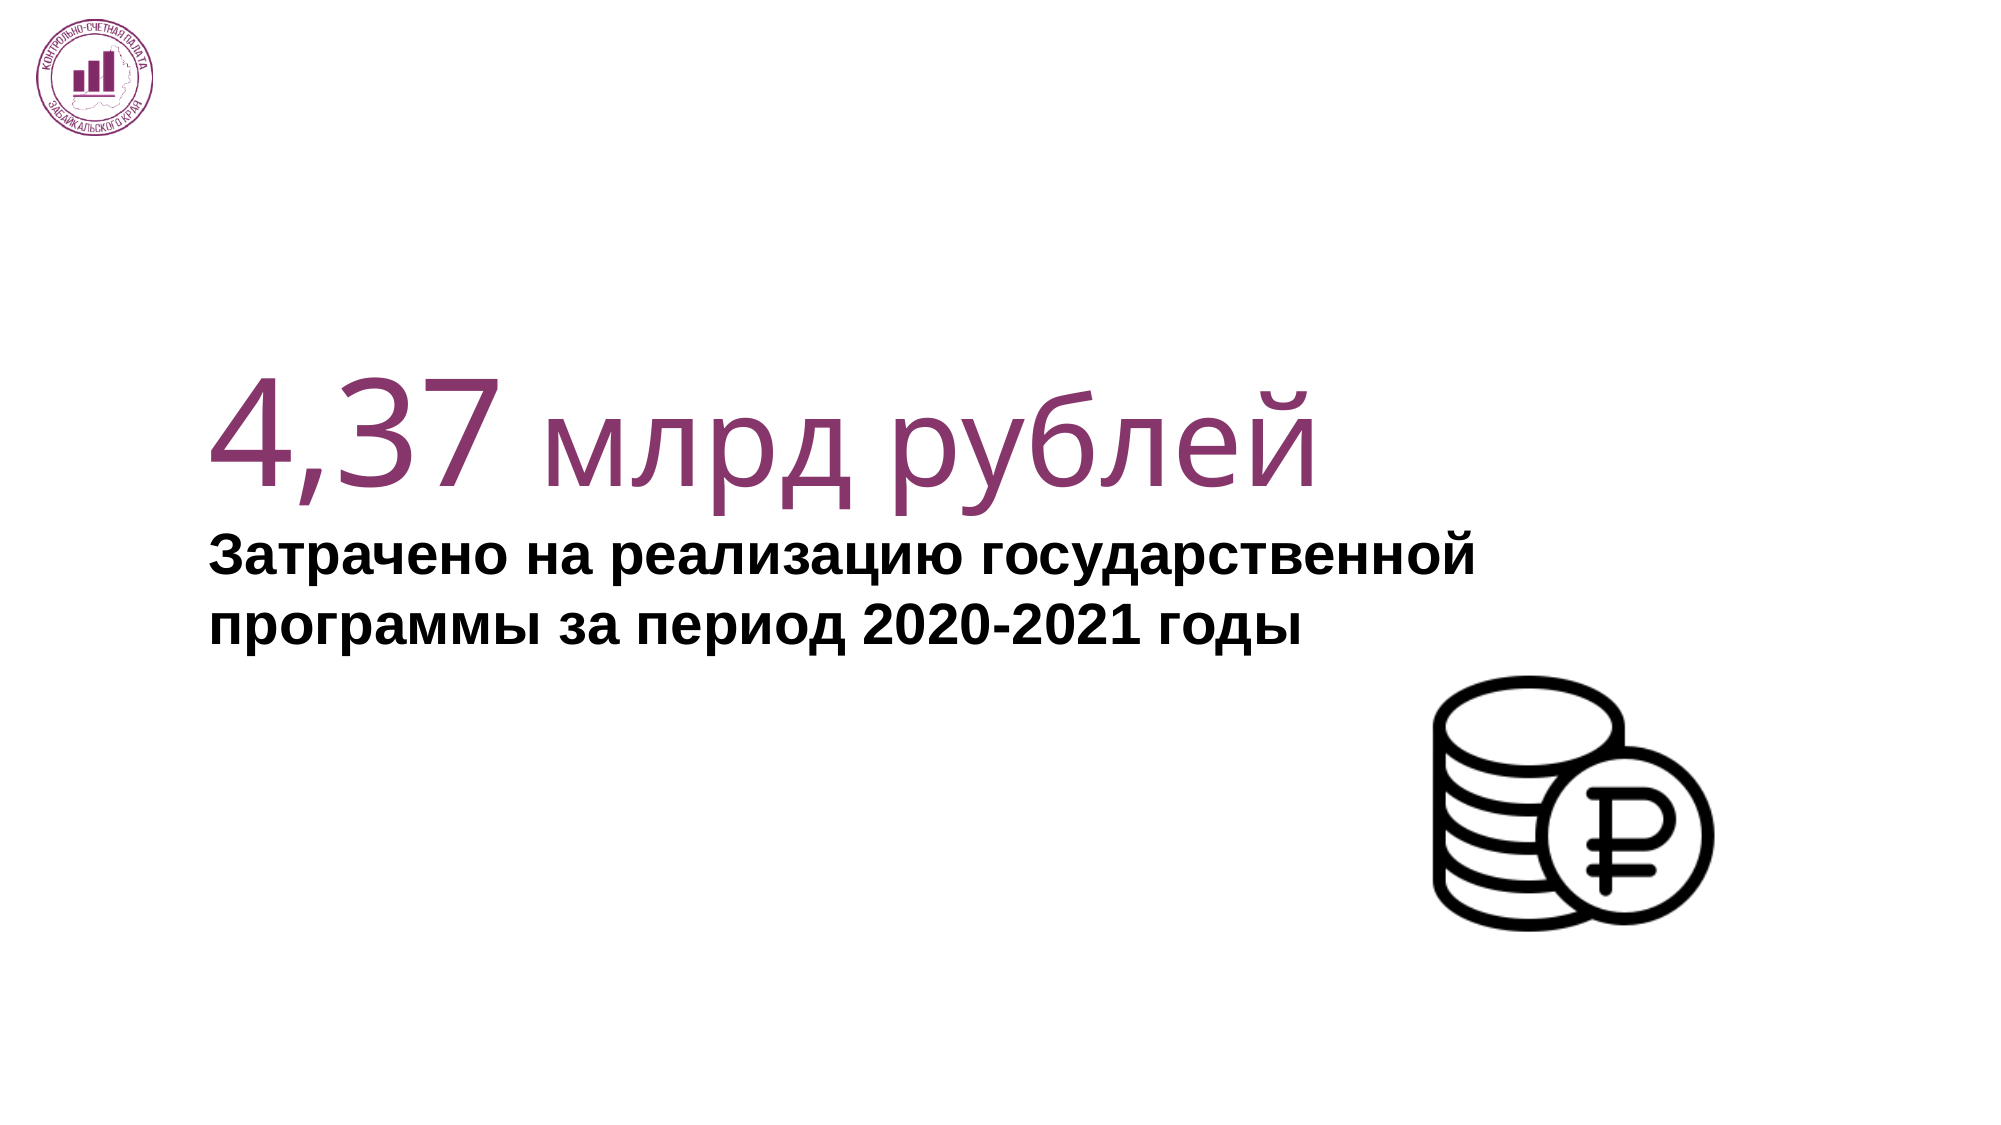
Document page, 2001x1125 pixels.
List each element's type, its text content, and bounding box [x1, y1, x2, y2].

picture [36, 19, 153, 136]
picture [1414, 644, 1734, 964]
text_box 4,37 млрд рублей Затрачено на реализацию государственной программы за период 2020-2021 годы [193, 283, 1659, 799]
